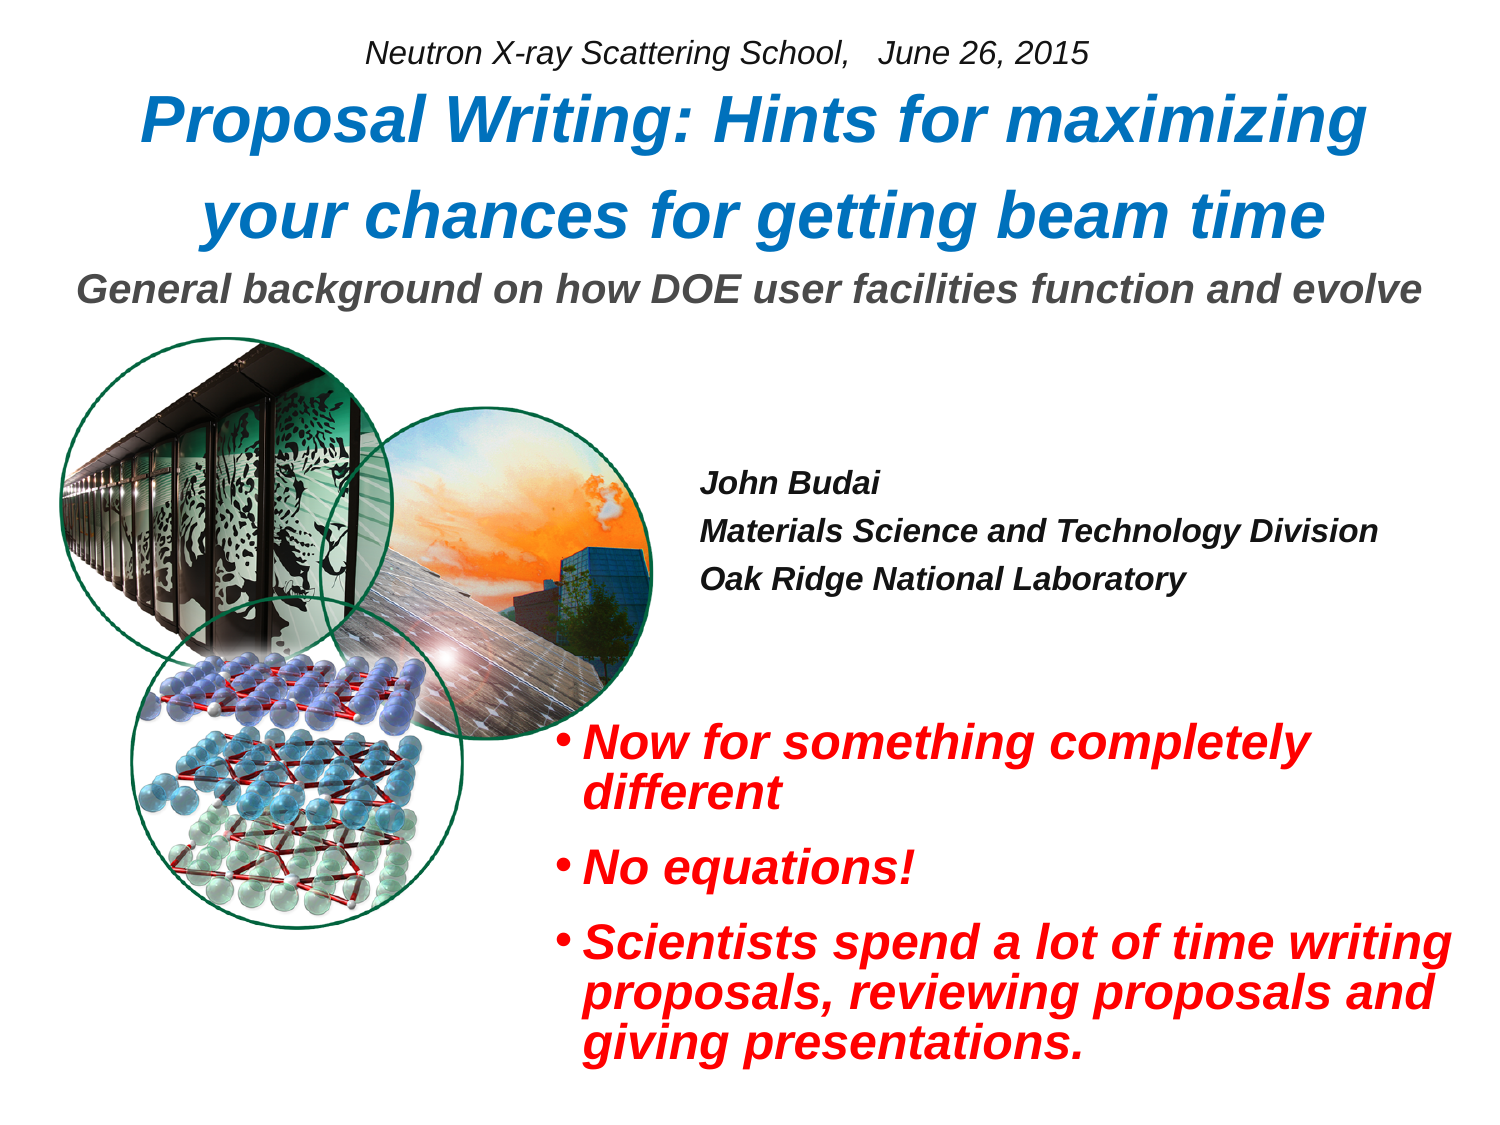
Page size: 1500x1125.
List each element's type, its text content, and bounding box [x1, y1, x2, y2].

picture [36, 313, 668, 935]
text_box Neutron X-ray Scattering School, June 26, 2015 [350, 34, 1224, 78]
title Proposal Writing: Hints for maximizing your chances for getting beam time General background on how DOE user facilities function and evolve [51, 52, 1459, 322]
subtitle John Budai Materials Science and Technology Division Oak Ridge National Laboratory [684, 445, 1451, 606]
text_box Now for something completely different No equations! Scientists spend a lot of time writing proposals, reviewing proposals and giving presentations. [539, 712, 1487, 1078]
